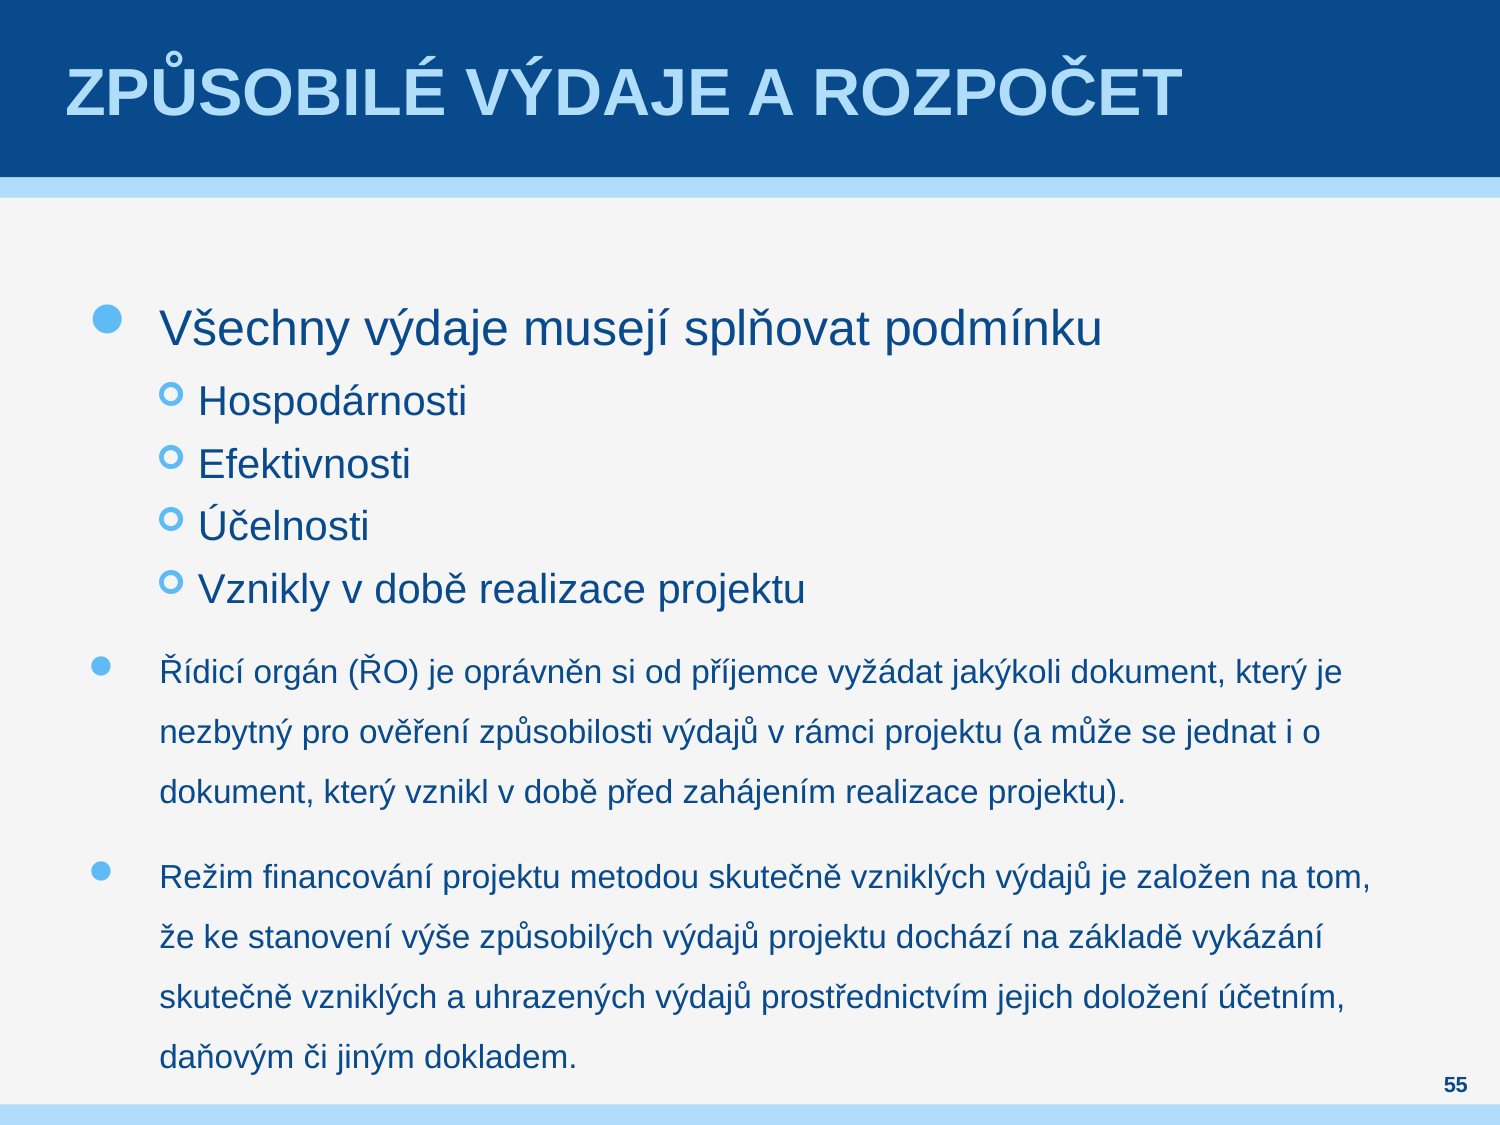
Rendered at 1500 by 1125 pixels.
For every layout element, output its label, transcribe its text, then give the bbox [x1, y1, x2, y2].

slide_number 55 [1417, 1068, 1495, 1099]
list Všechny výdaje musejí splňovat podmínku Hospodárnosti Efektivnosti Účelnosti Vznikly v době realizace projektu Řídicí orgán (ŘO) je oprávněn si od příjemce vyžádat jakýkoli dokument, který je nezbytný pro ověření způsobilosti výdajů v rámci projektu (a může se jednat i o dokument, který vznikl v době před zahájením realizace projektu). Režim financování projektu metodou skutečně vzniklých výdajů je založen na tom, že ke stanovení výše způsobilých výdajů projektu dochází na základě vykázání skutečně vzniklých a uhrazených výdajů prostřednictvím jejich doložení účetním, daňovým či jiným dokladem. [88, 295, 1412, 1004]
title Způsobilé výdaje a rozpočet [59, 0, 1441, 178]
